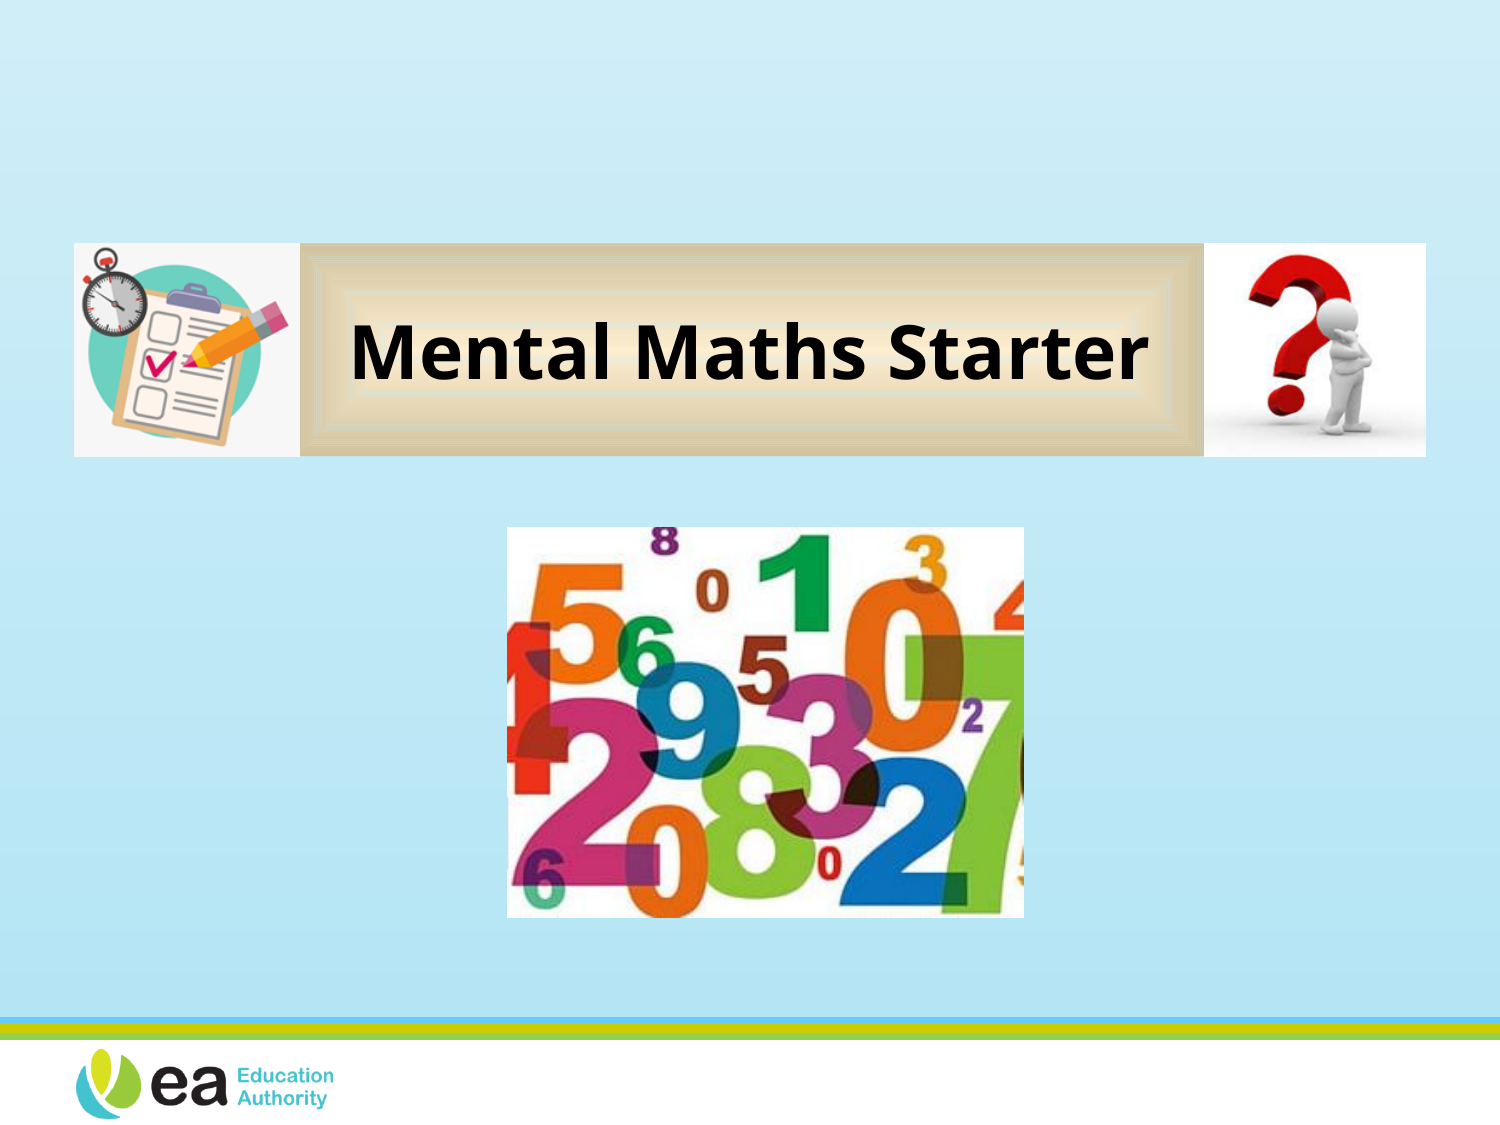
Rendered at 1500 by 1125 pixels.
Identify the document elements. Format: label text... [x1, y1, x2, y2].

title Mental Maths Starter [301, 243, 1202, 457]
picture [76, 1049, 333, 1119]
picture [1204, 243, 1426, 457]
picture [74, 243, 300, 457]
picture [507, 526, 1024, 919]
